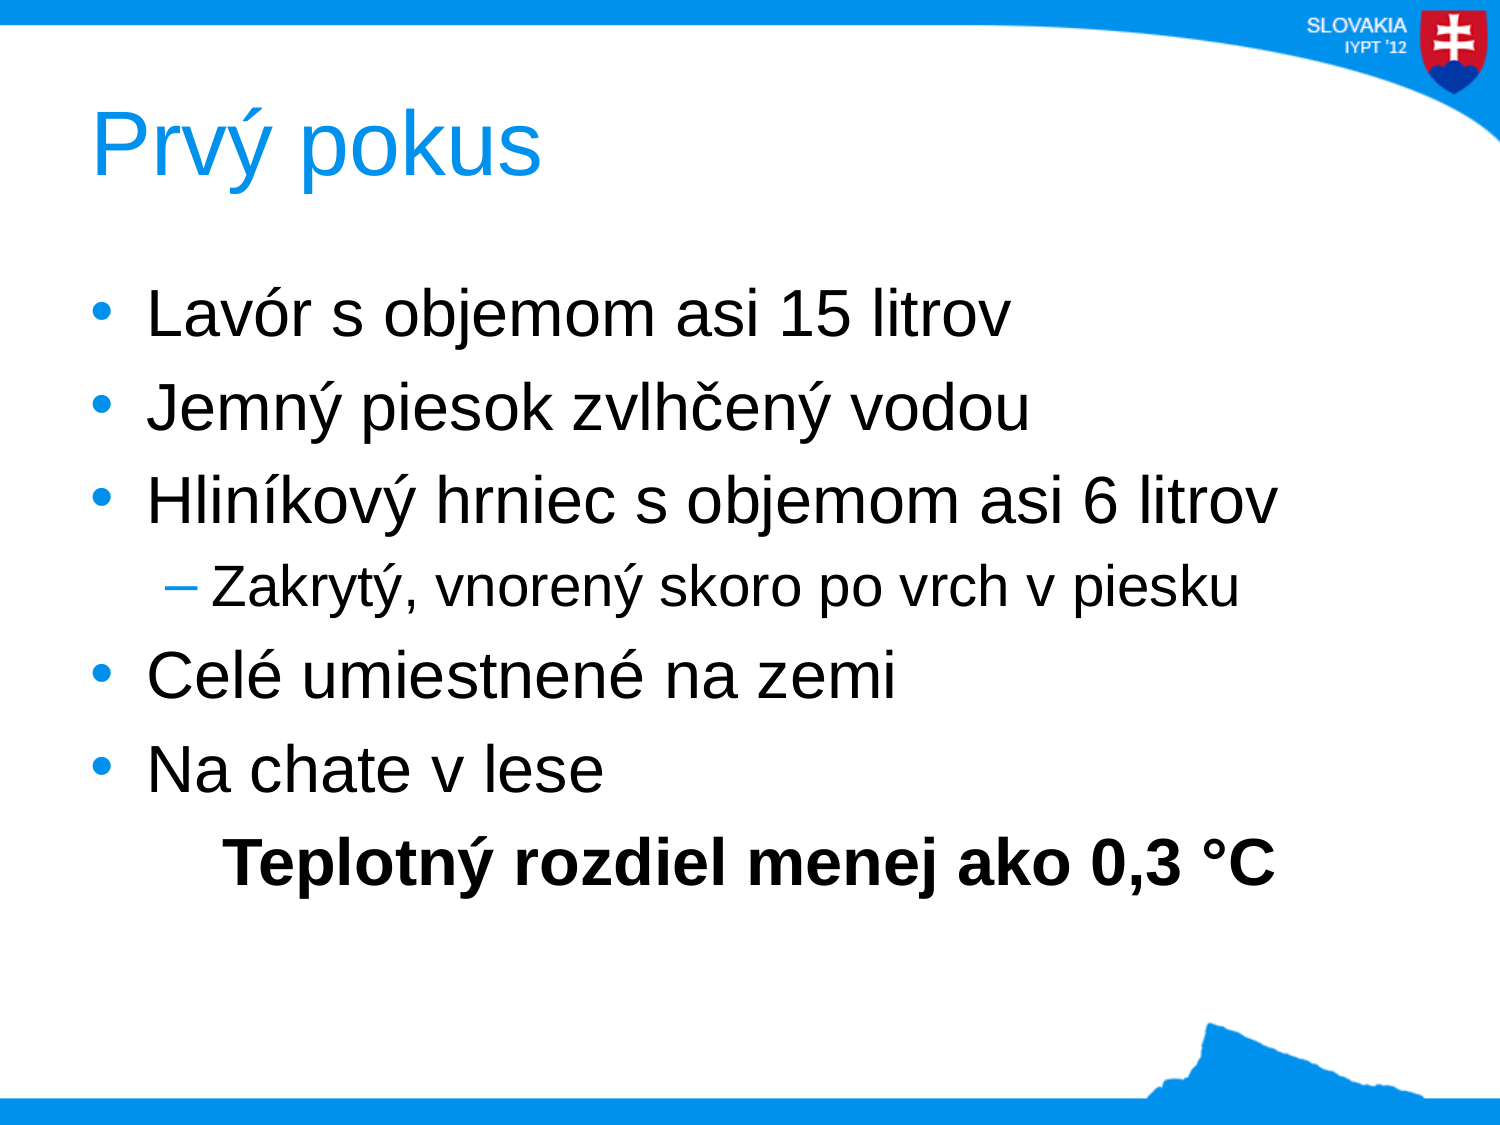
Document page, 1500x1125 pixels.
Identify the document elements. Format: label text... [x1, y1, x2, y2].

title Prvý pokus [75, 45, 1425, 233]
picture [0, 0, 1500, 1125]
list Lavór s objemom asi 15 litrov Jemný piesok zvlhčený vodou Hliníkový hrniec s objemom asi 6 litrov Zakrytý, vnorený skoro po vrch v piesku Celé umiestnené na zemi Na chate v lese Teplotný rozdiel menej ako 0,3 °C [75, 262, 1425, 1005]
